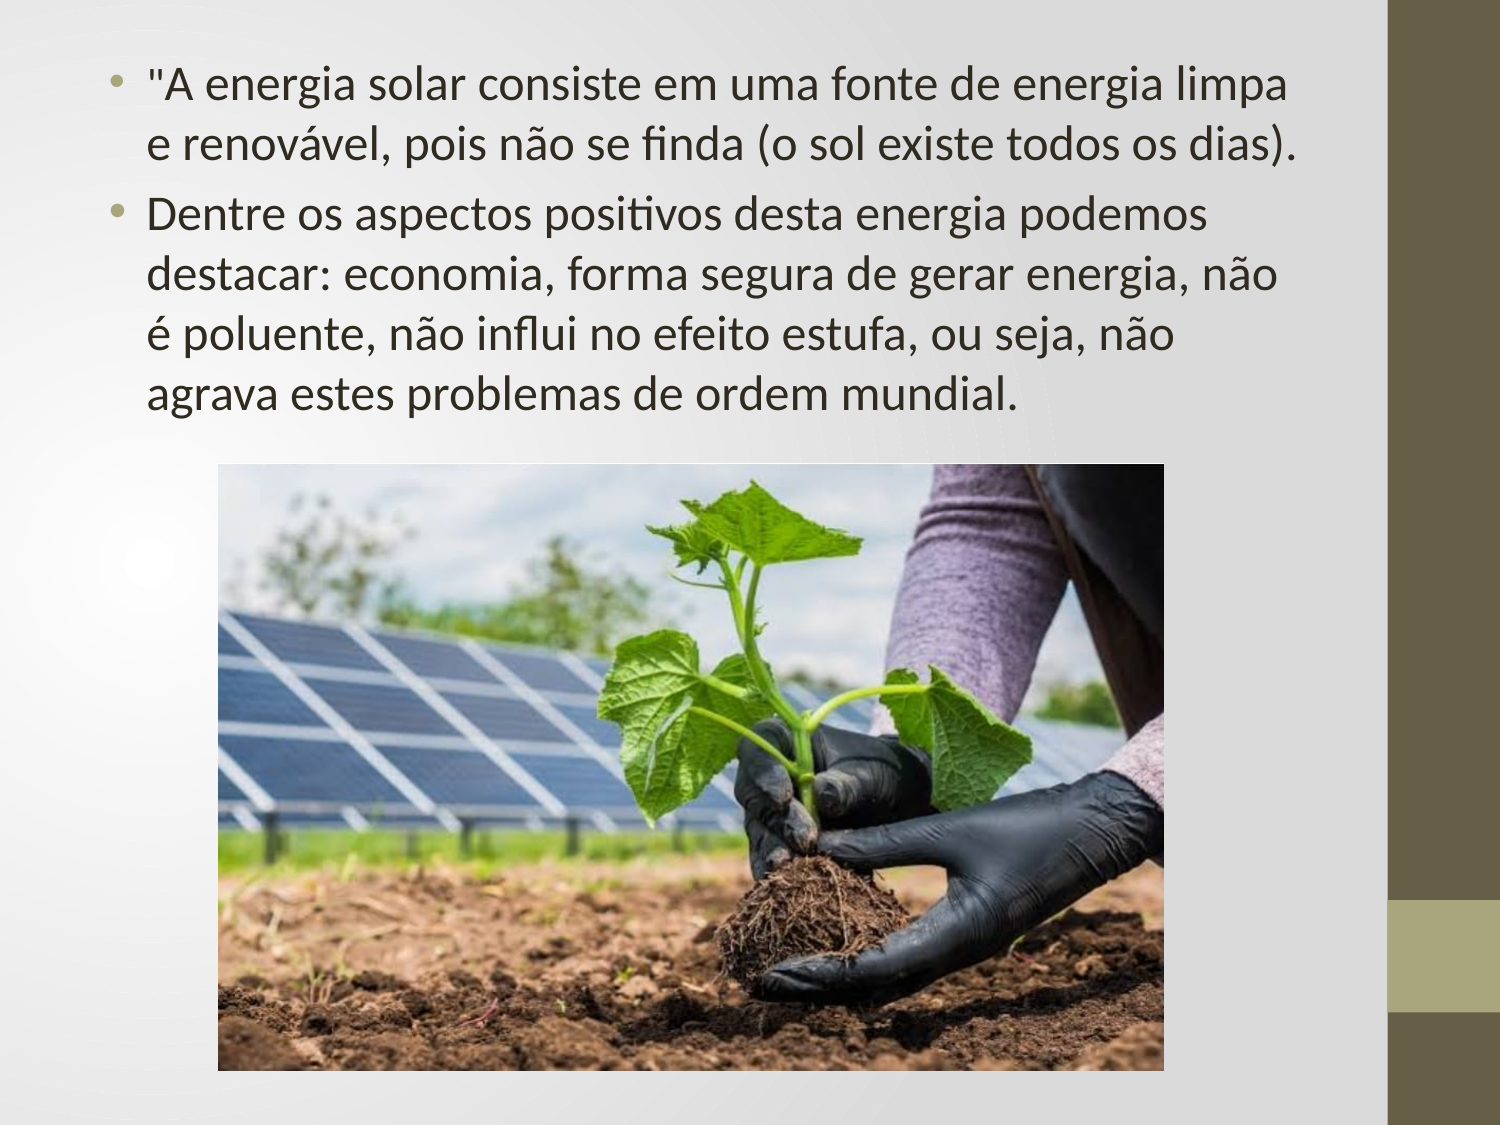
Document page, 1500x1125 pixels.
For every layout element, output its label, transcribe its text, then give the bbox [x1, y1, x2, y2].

picture [217, 463, 1164, 1071]
list "A energia solar consiste em uma fonte de energia limpa e renovável, pois não se finda (o sol existe todos os dias). Dentre os aspectos positivos desta energia podemos destacar: economia, forma segura de gerar energia, não é poluente, não influi no efeito estufa, ou seja, não agrava estes problemas de ordem mundial. [75, 42, 1325, 1094]
